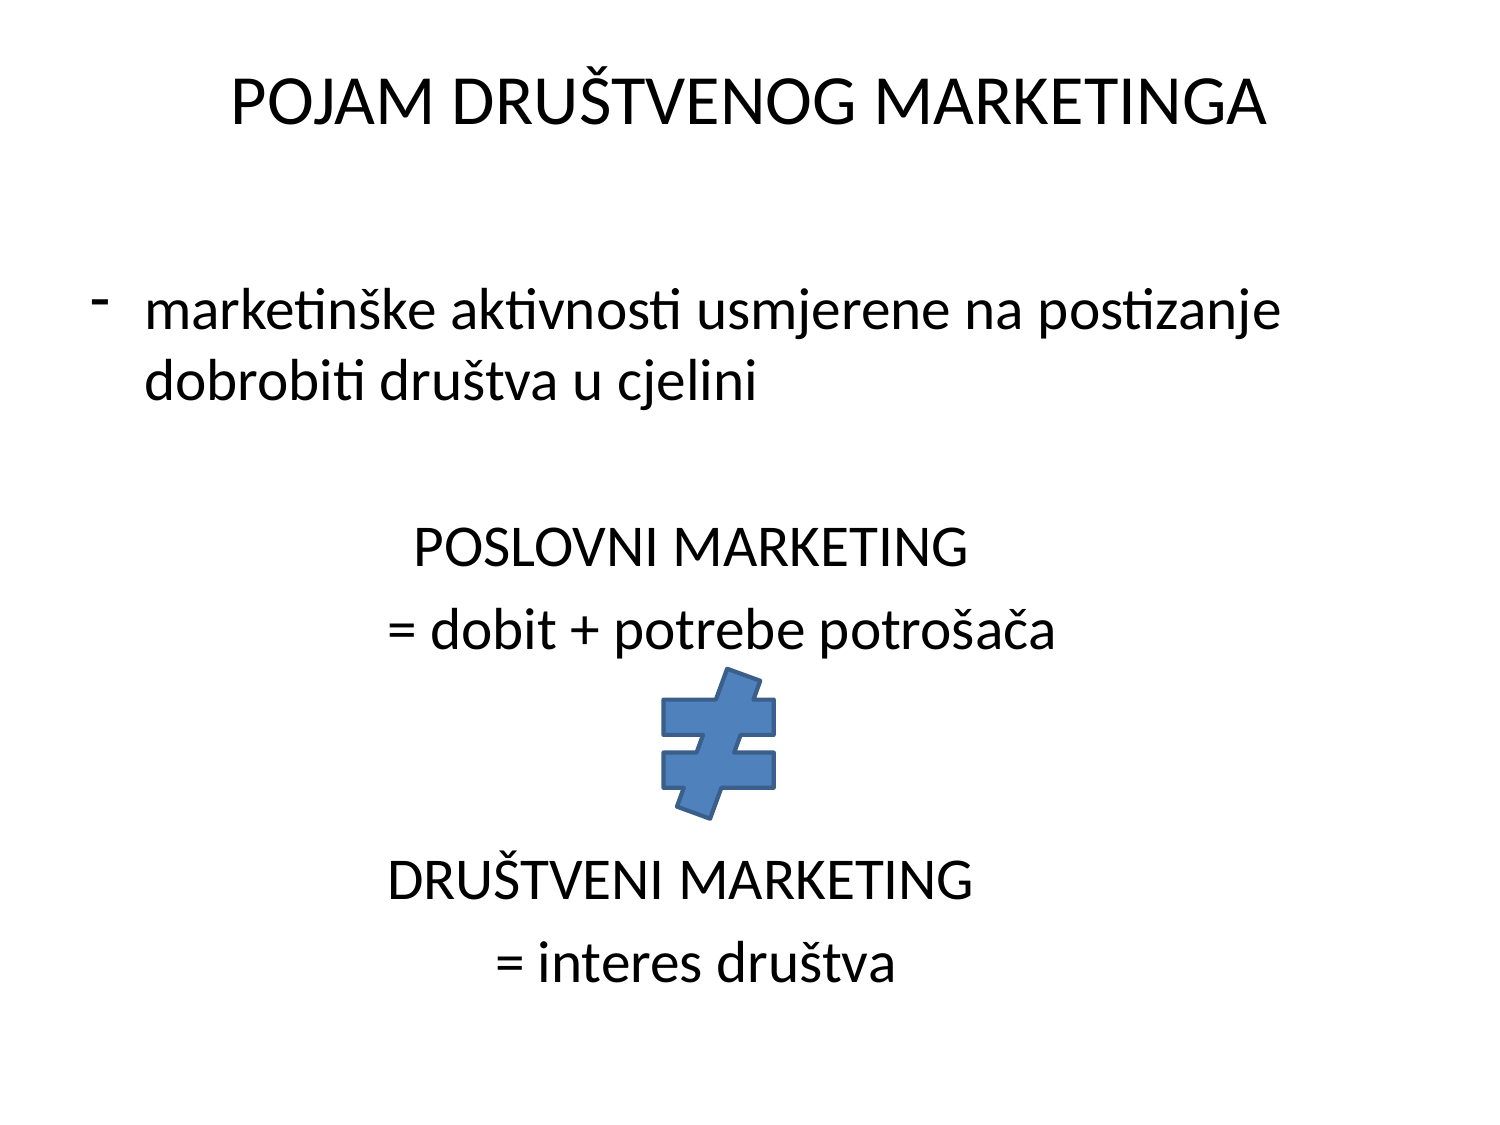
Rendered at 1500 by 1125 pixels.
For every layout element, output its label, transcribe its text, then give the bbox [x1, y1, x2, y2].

text_box [661, 666, 776, 821]
title POJAM DRUŠTVENOG MARKETINGA [75, 45, 1425, 233]
list marketinške aktivnosti usmjerene na postizanje dobrobiti društva u cjelini POSLOVNI MARKETING = dobit + potrebe potrošača DRUŠTVENI MARKETING = interes društva [75, 262, 1425, 1005]
